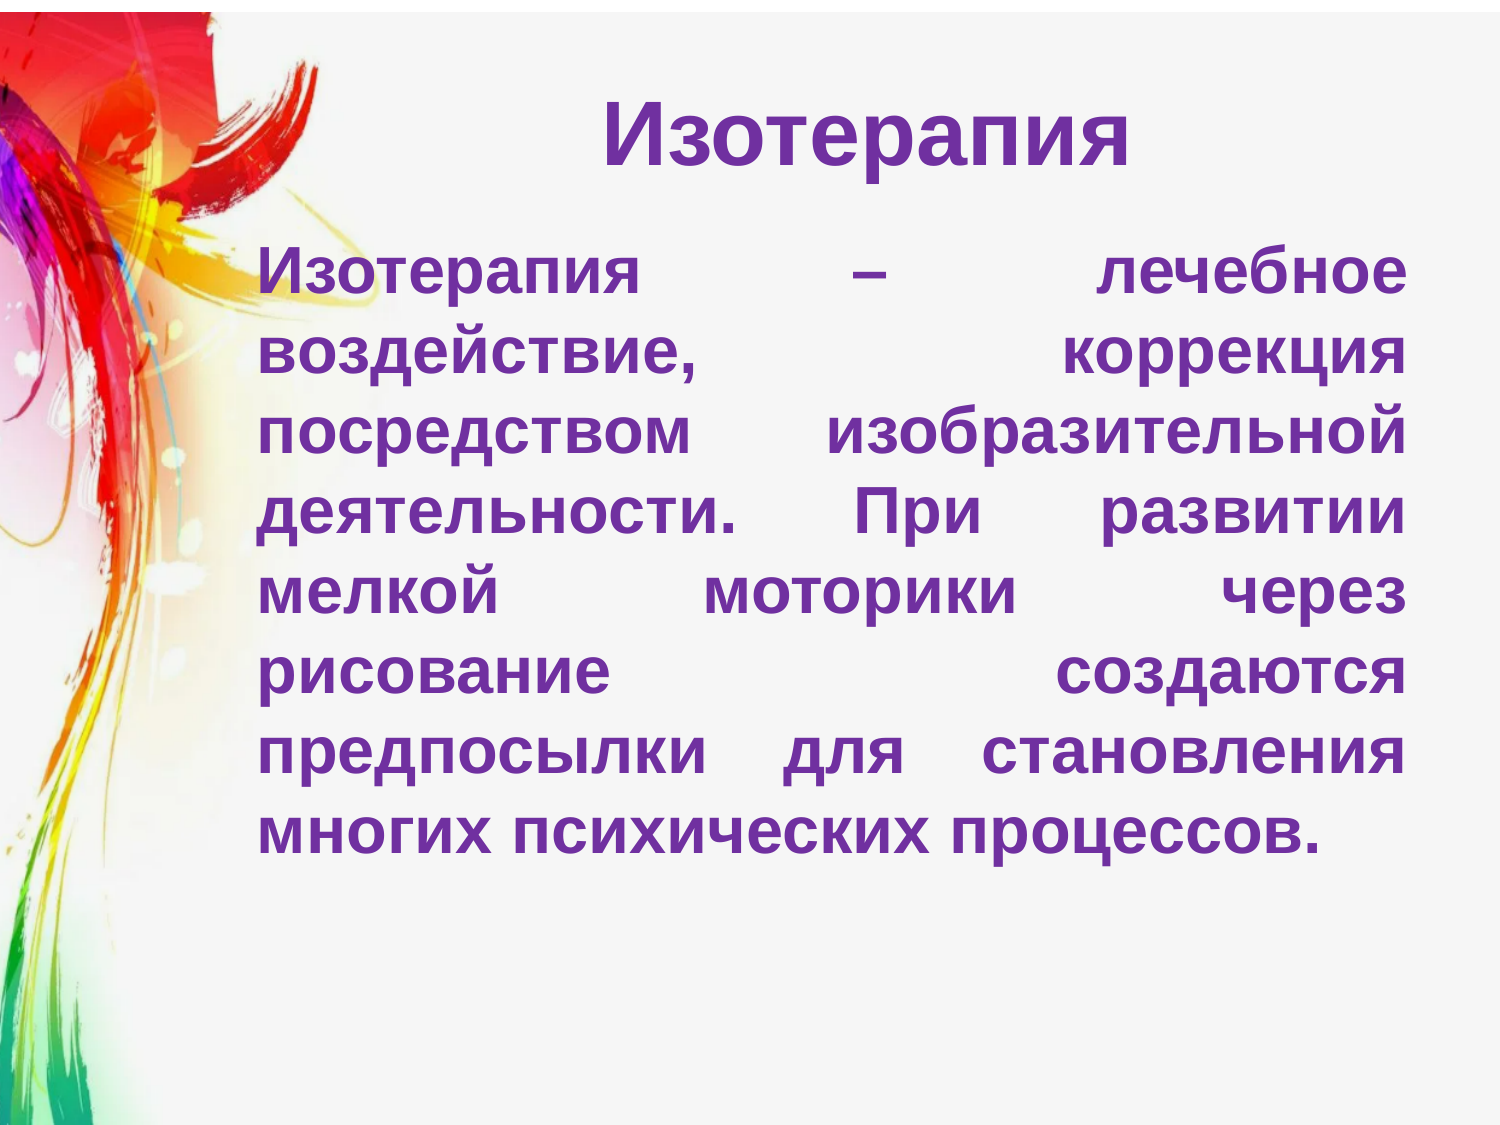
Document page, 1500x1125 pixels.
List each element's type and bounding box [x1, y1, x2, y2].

list [0, 11, 1500, 1125]
